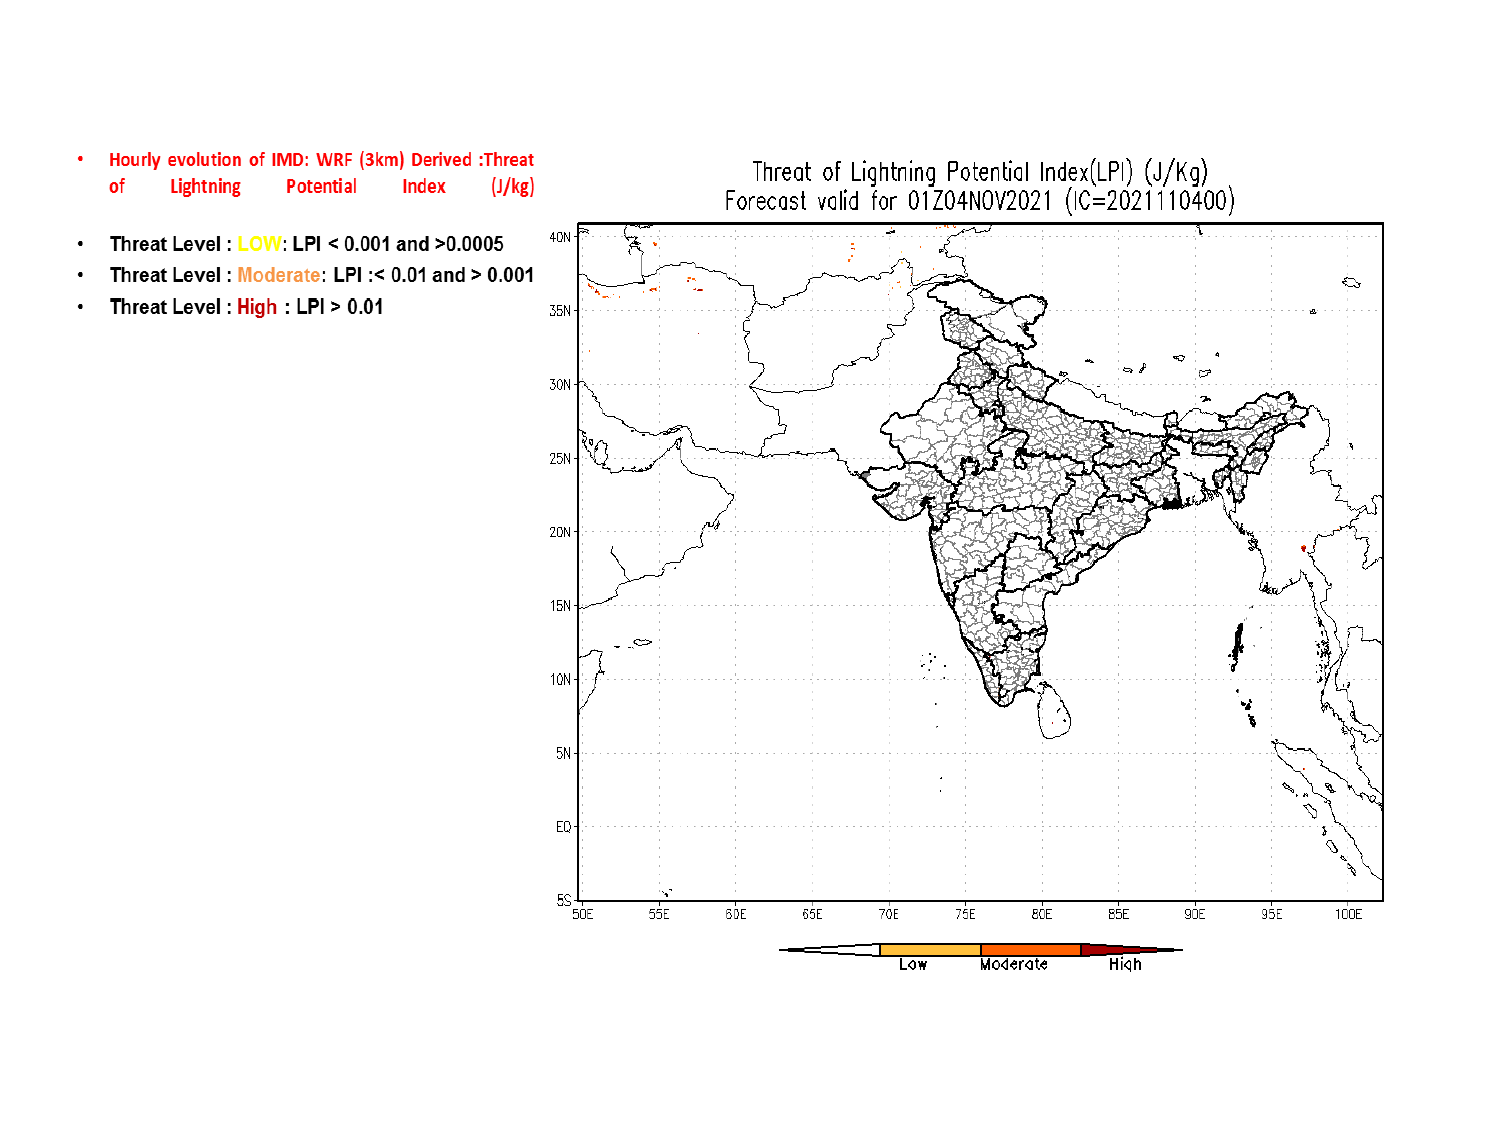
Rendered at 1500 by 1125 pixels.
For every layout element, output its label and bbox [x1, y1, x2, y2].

picture [74, 149, 1426, 976]
